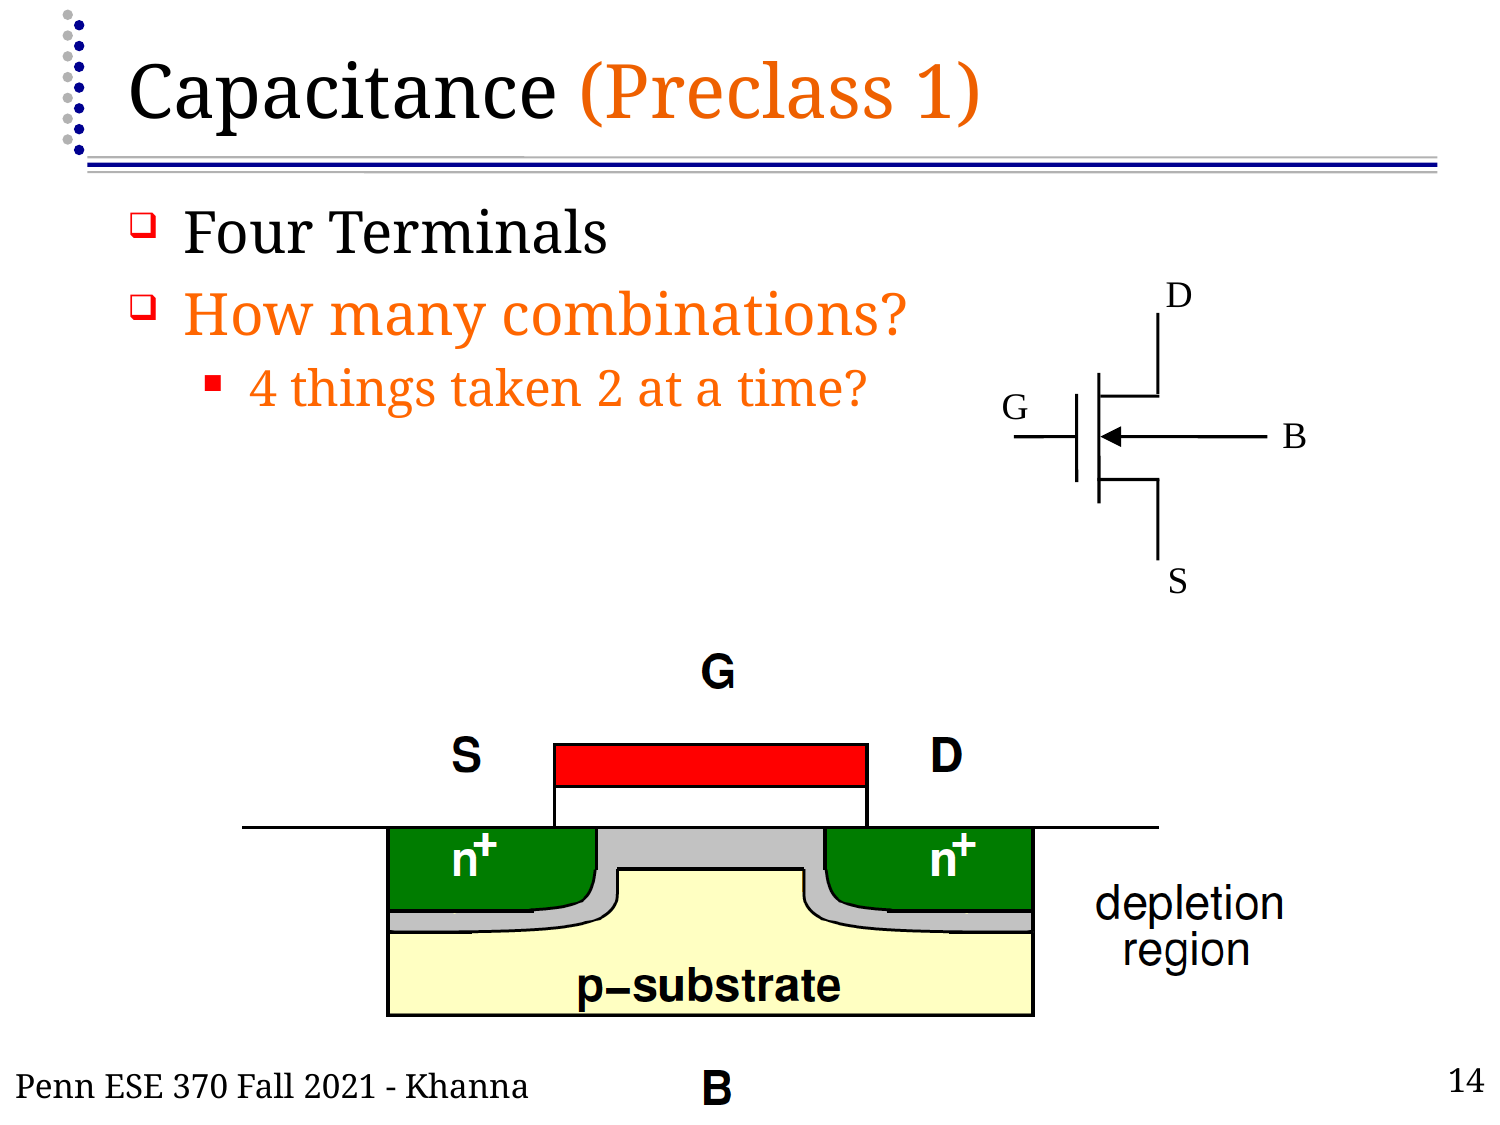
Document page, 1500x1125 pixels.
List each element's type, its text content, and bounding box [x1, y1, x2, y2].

slide_number 14 [1298, 1037, 1500, 1113]
picture [237, 624, 1294, 1125]
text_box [962, 262, 1348, 610]
list Four Terminals How many combinations? 4 things taken 2 at a time? [112, 187, 1388, 1013]
footer Penn ESE 370 Fall 2021 - Khanna [0, 1037, 232, 1113]
title Capacitance (Preclass 1) [112, 16, 1391, 142]
